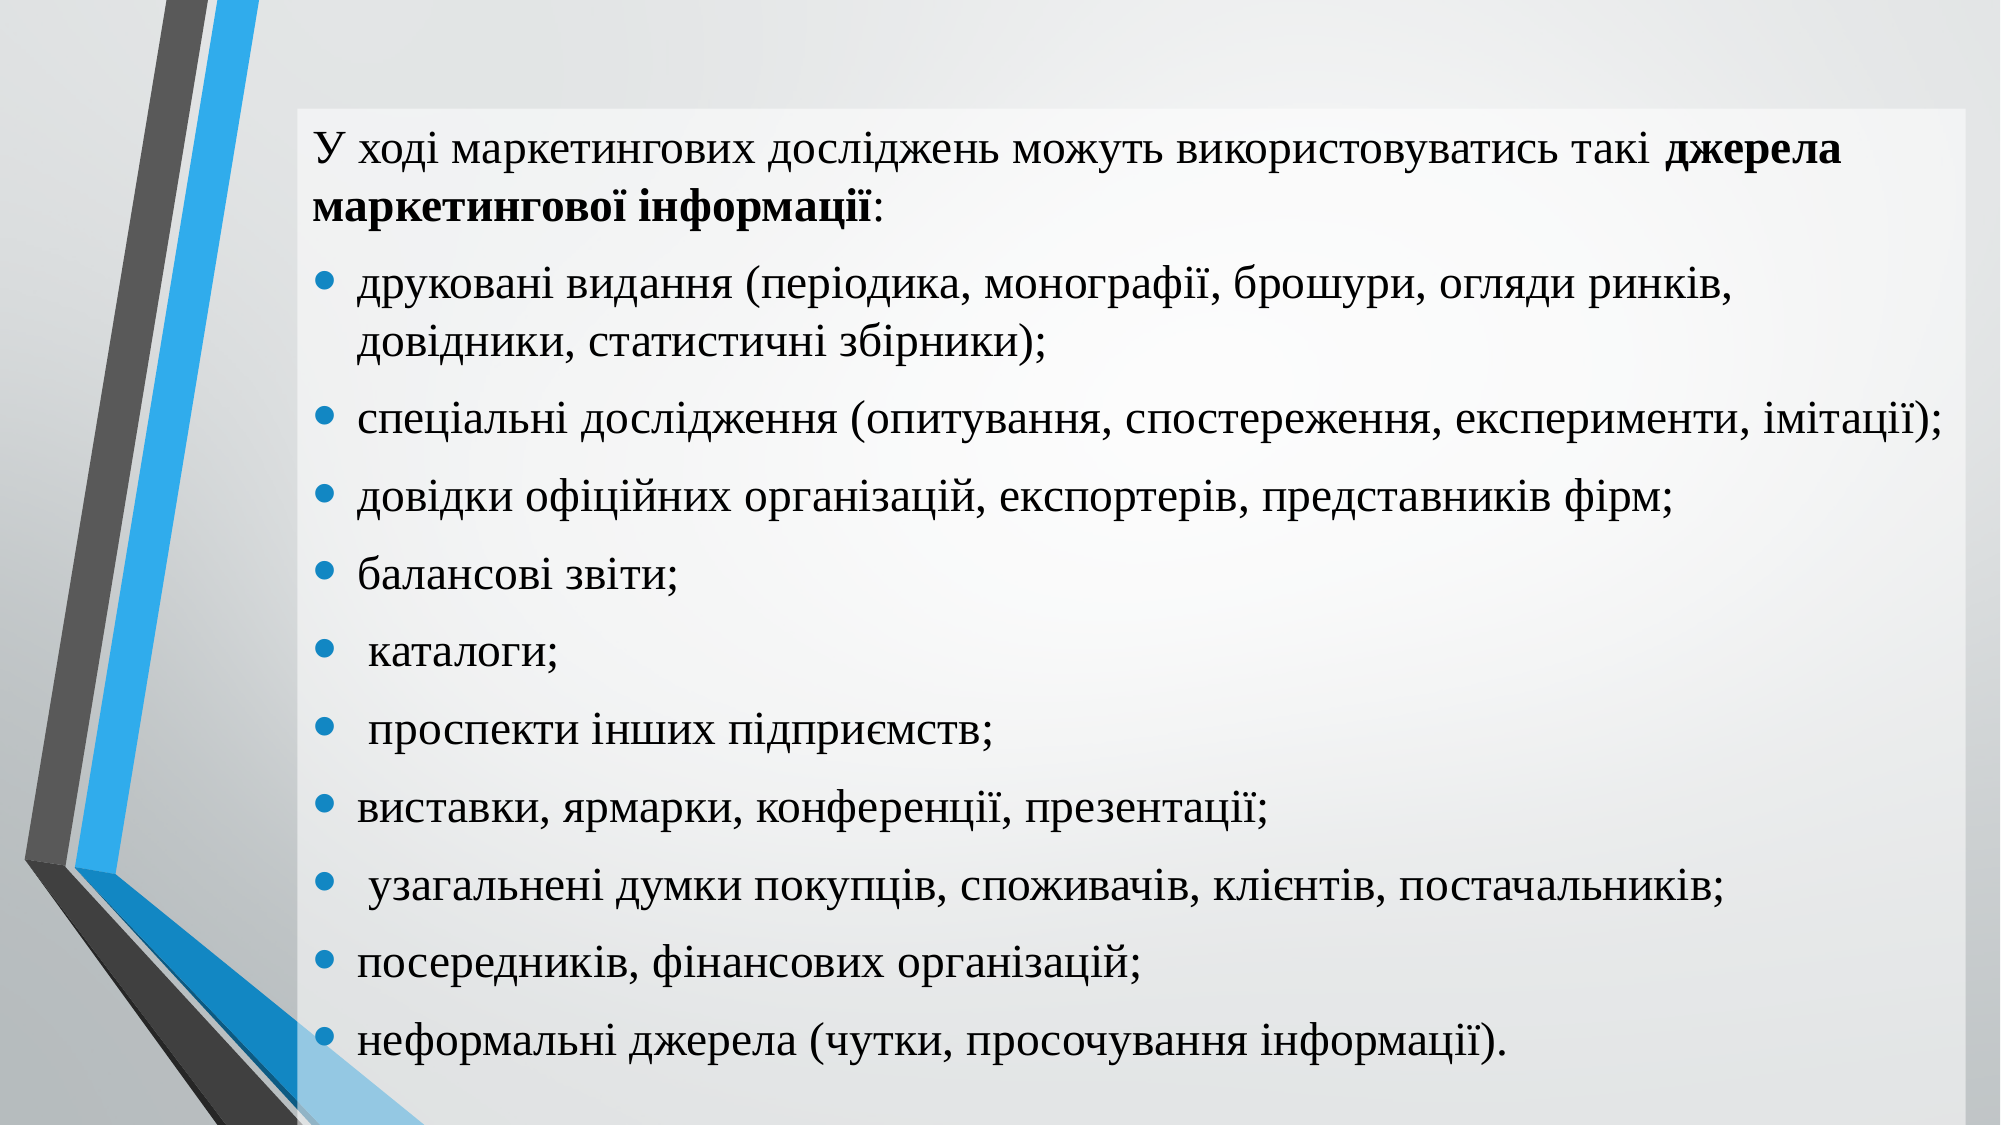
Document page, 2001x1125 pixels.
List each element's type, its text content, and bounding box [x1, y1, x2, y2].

list У ході маркетингових досліджень можуть використовуватись такі джерела маркетингової інформації: друковані видання (періодика, монографії, брошури, огляди ринків, довідники, статистичні збірники); спеціальні дослідження (опитування, спостереження, експерименти, імітації); довідки офіційних організацій, експортерів, представників фірм; балансові звіти; каталоги; проспекти інших підприємств; виставки, ярмарки, конференції, презентації; узагальнені думки покупців, споживачів, клієнтів, постачальників; посередників, фінансових організацій; неформальні джерела (чутки, просочування інформації). [297, 108, 1966, 1125]
